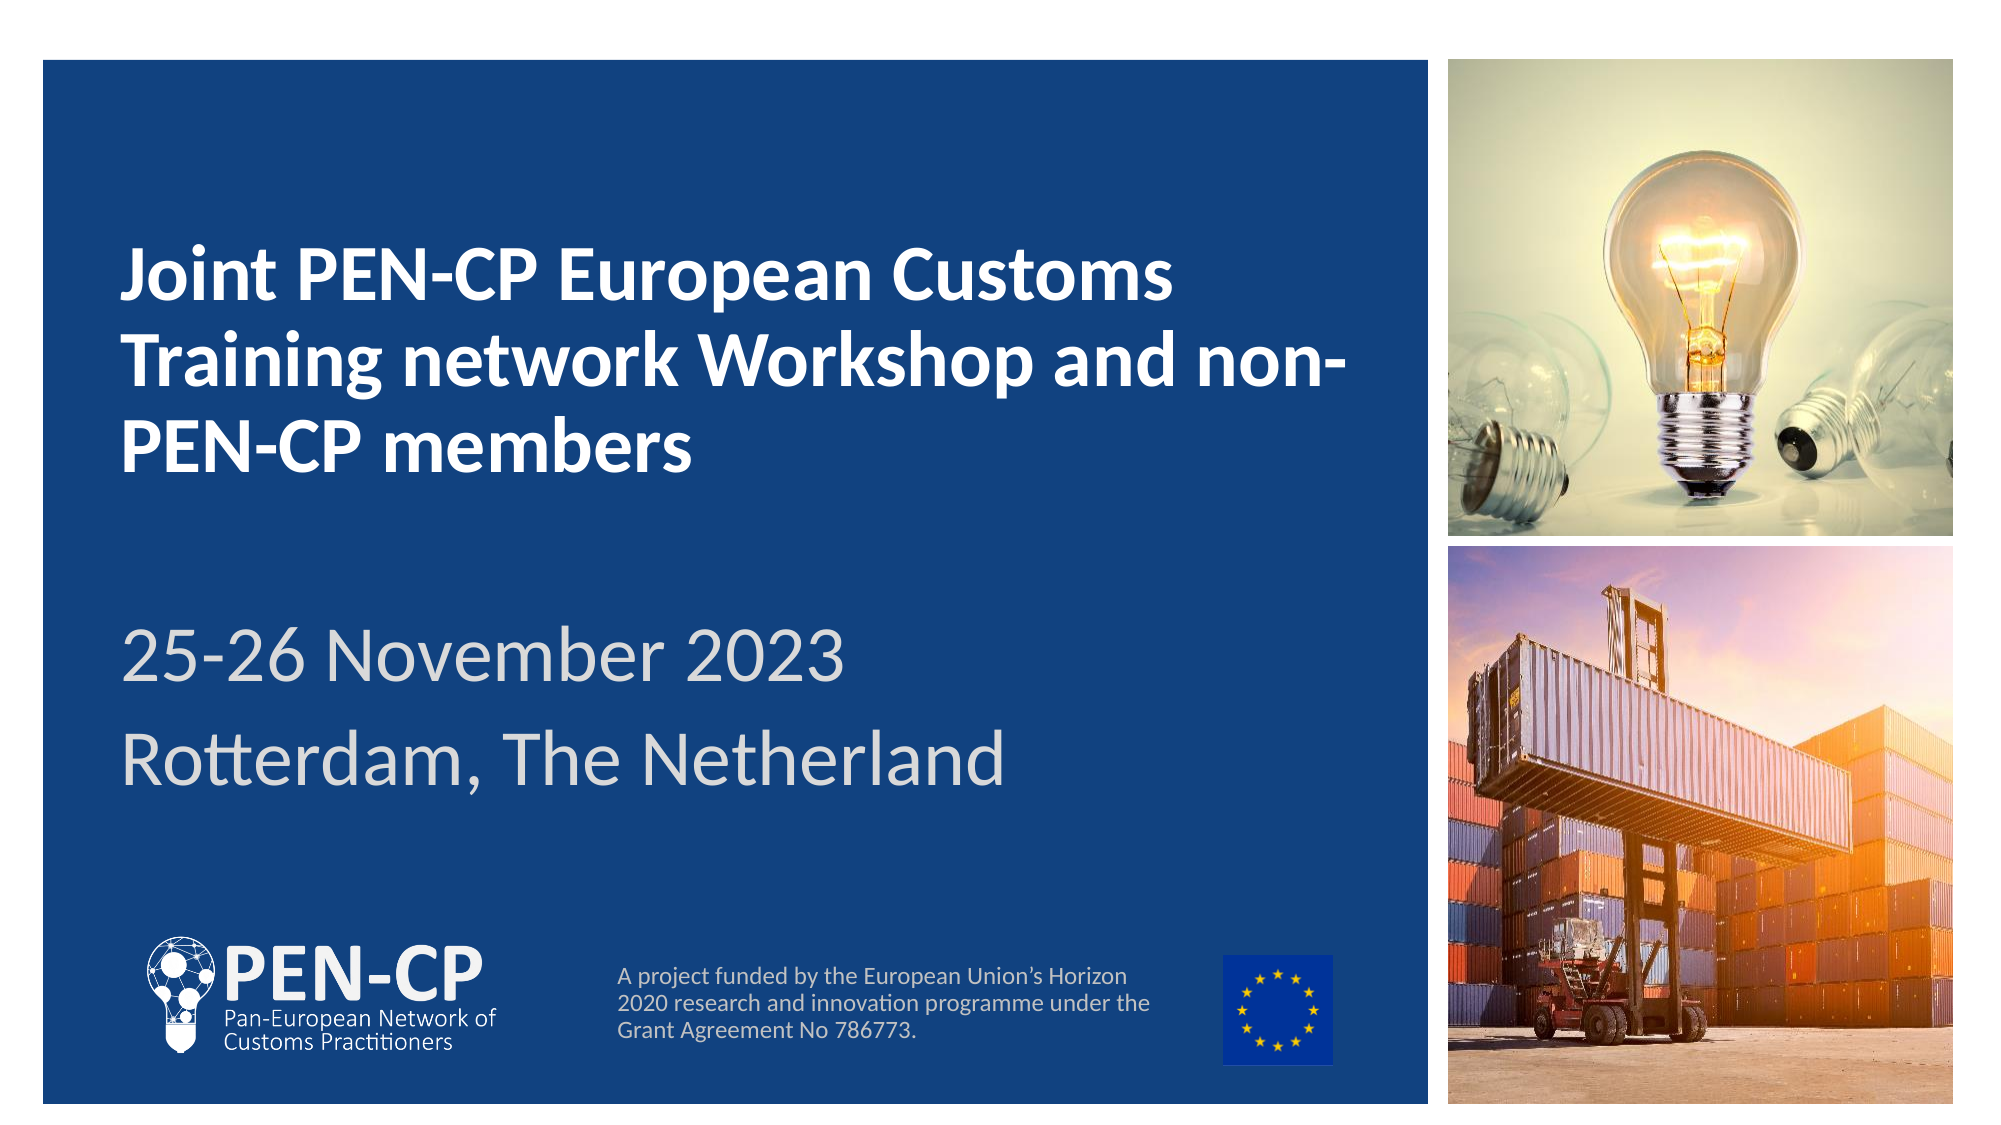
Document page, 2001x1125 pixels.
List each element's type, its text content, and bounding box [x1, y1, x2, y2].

picture [1448, 546, 1953, 1104]
list Joint PEN-CP European Customs Training network Workshop and non-PEN-CP members 25-26 November 2023 Rotterdam, The Netherland [105, 224, 1368, 816]
picture [1223, 955, 1333, 1066]
picture [1448, 59, 1953, 536]
